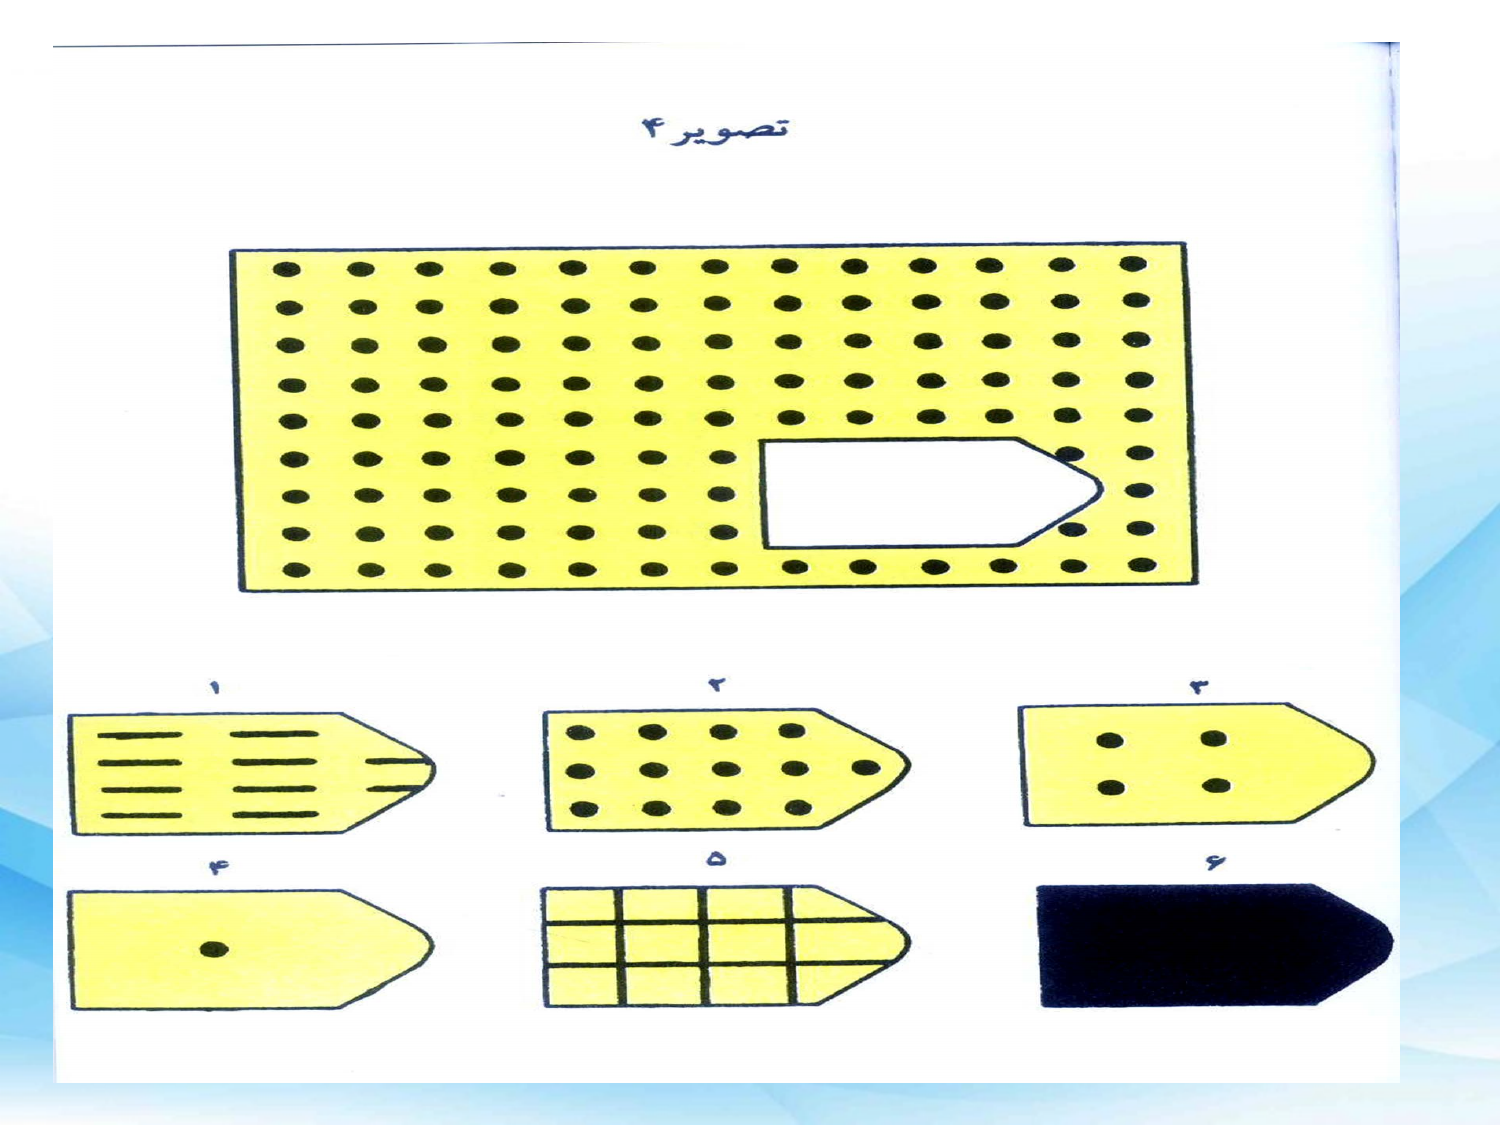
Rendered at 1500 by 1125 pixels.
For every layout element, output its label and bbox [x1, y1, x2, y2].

picture [52, 42, 1400, 1083]
